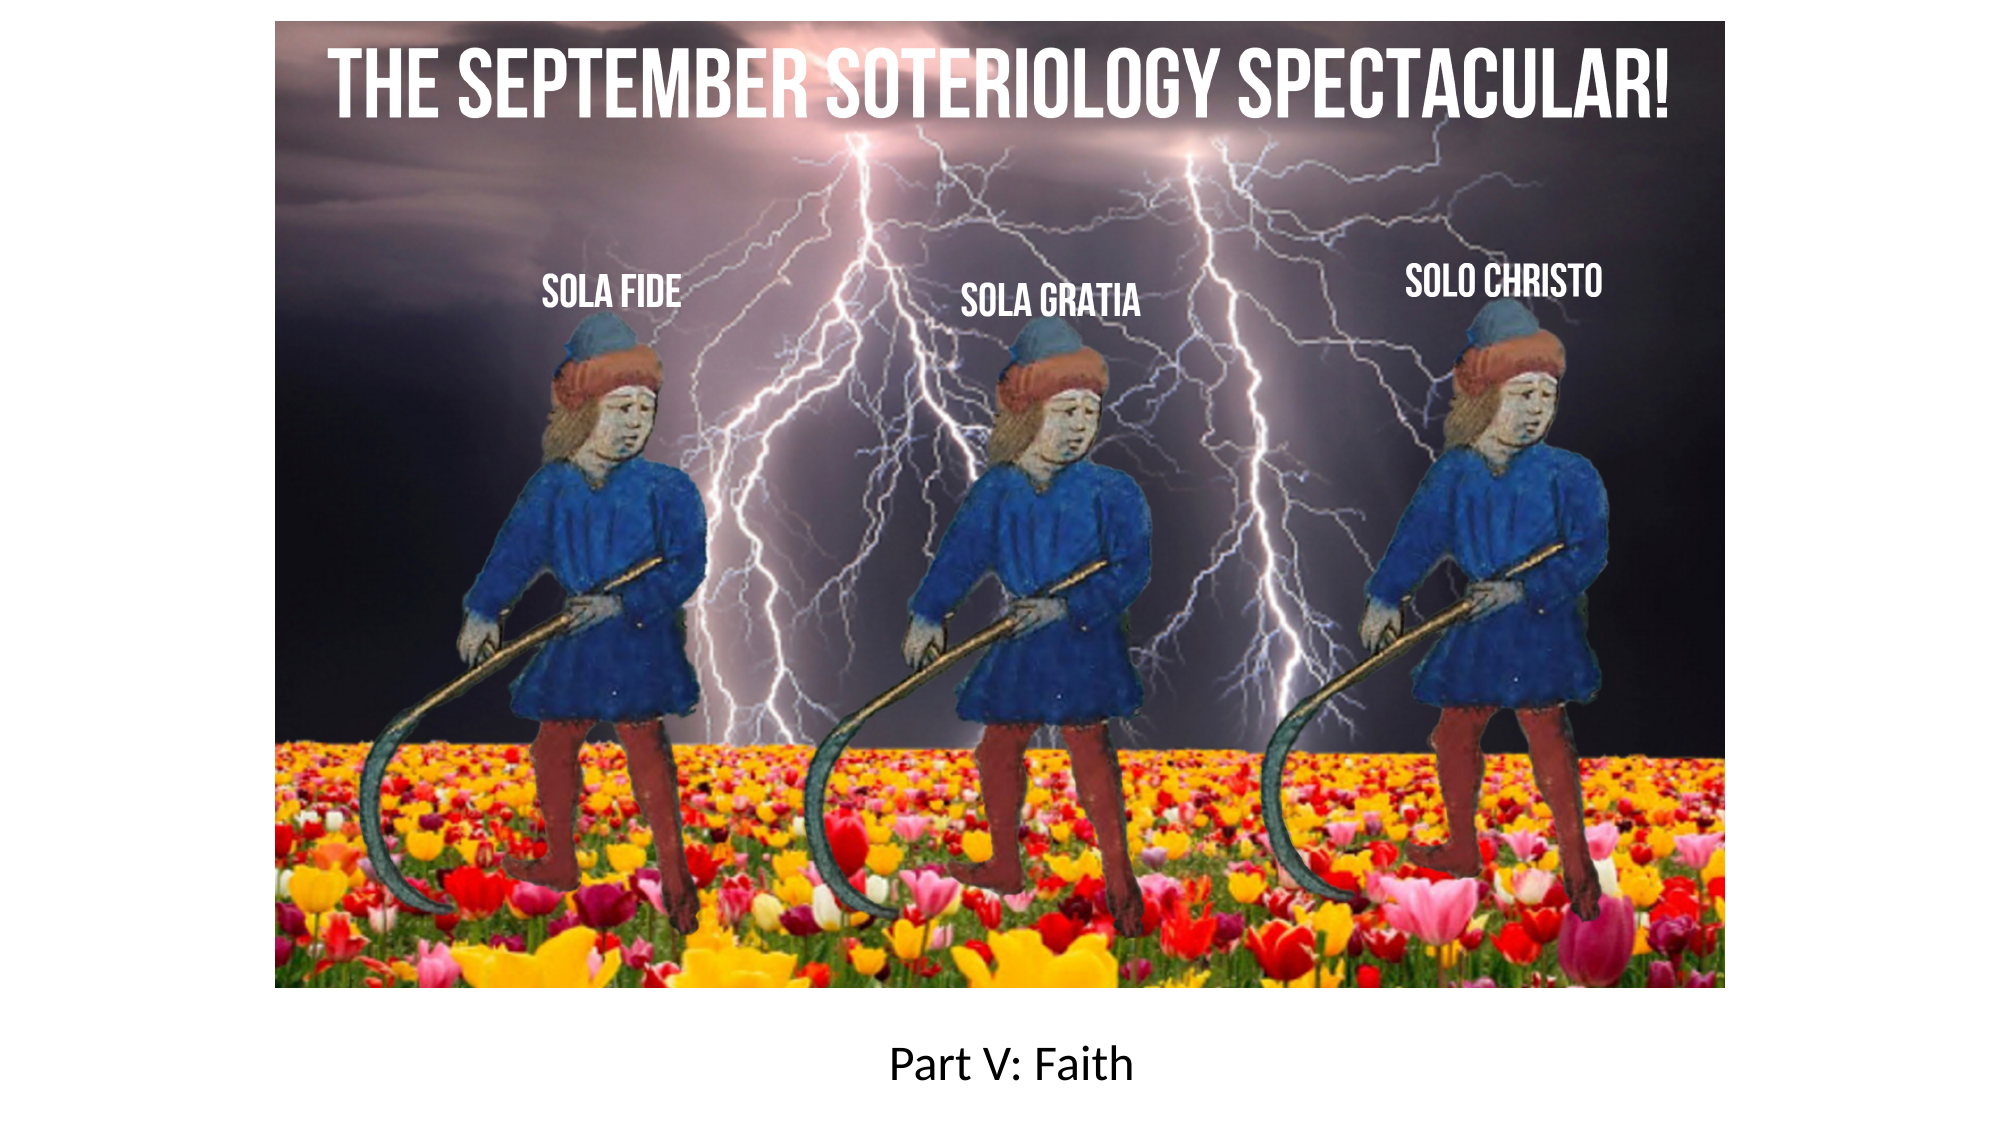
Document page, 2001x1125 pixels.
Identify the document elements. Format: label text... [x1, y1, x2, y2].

picture [275, 21, 1725, 988]
subtitle Part V: Faith [261, 1029, 1762, 1125]
